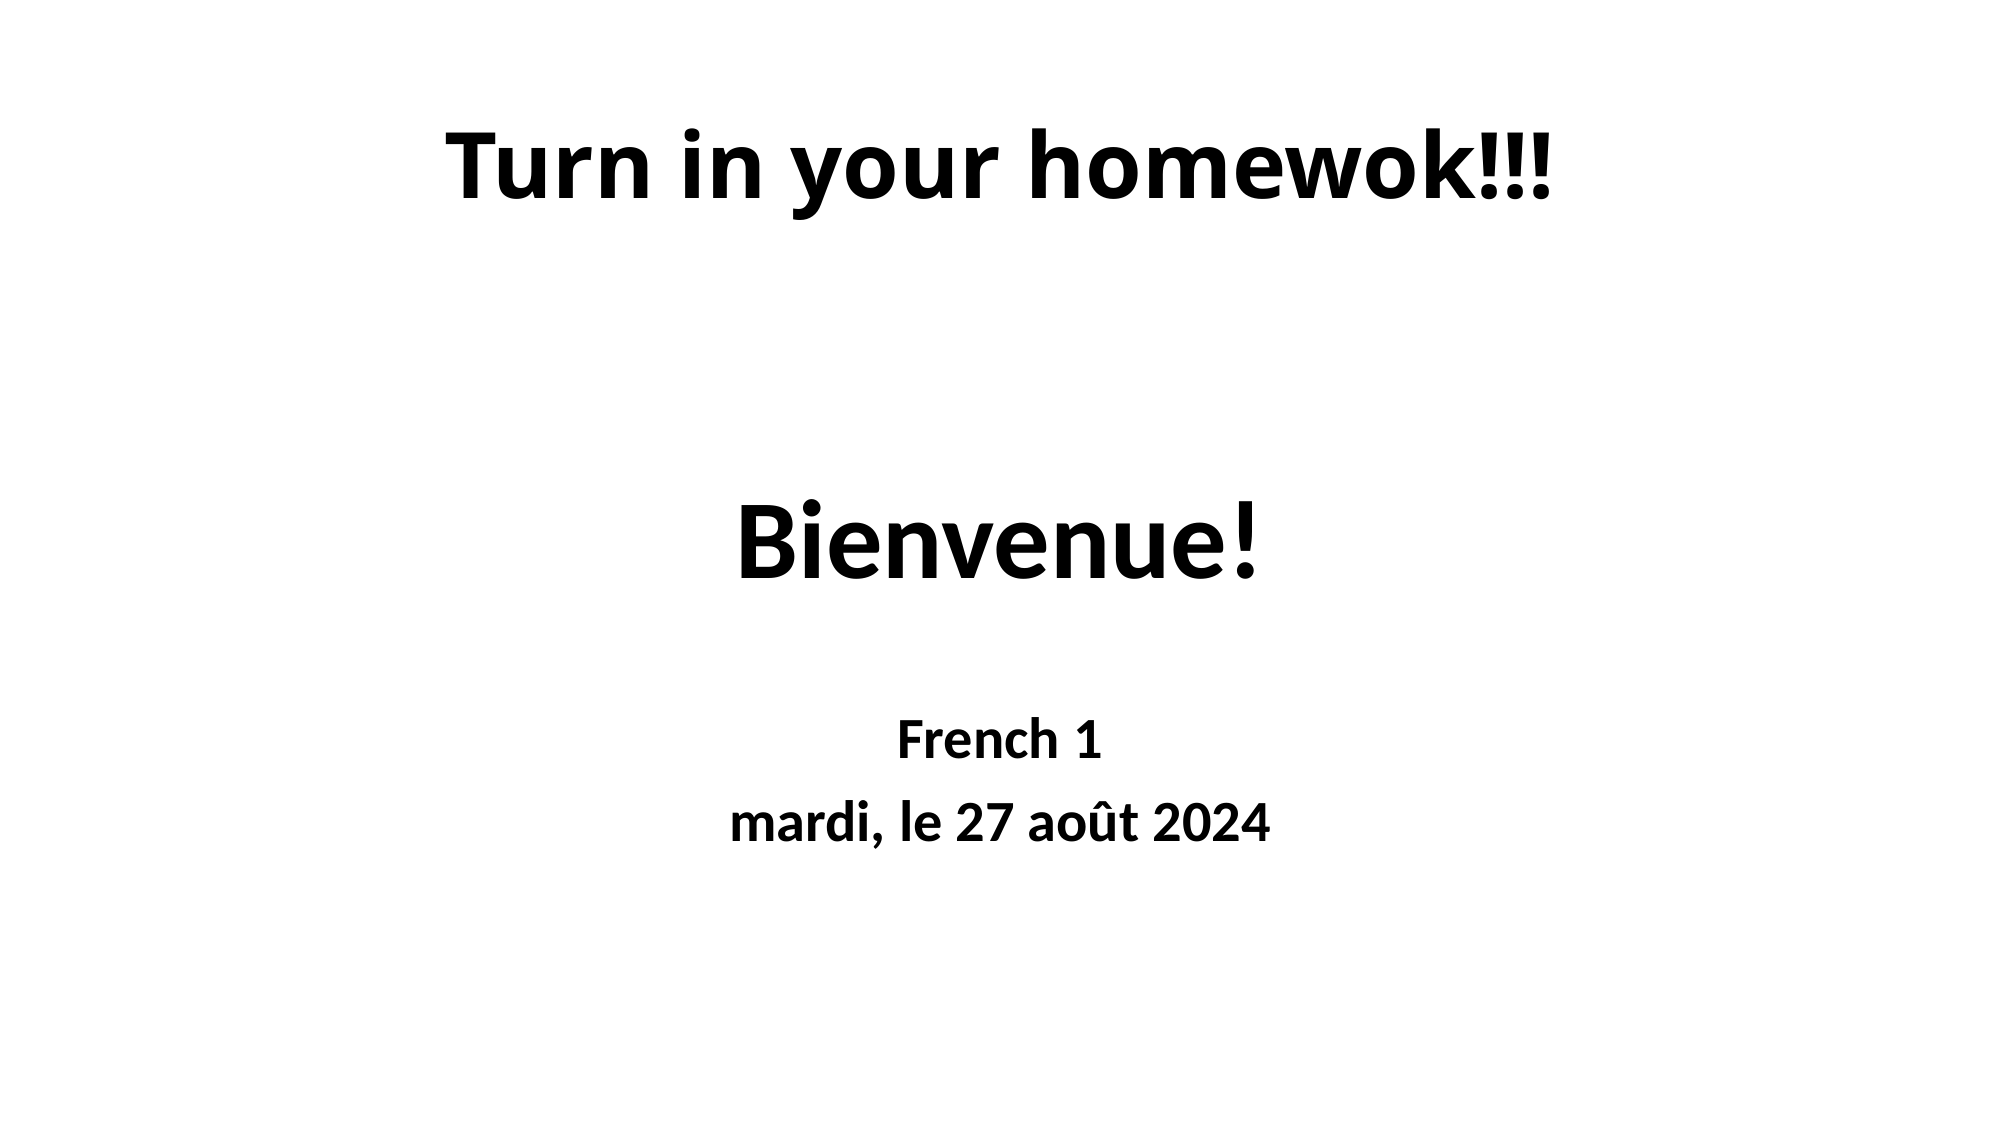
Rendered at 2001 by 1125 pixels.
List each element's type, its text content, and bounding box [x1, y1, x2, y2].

title Turn in your homewok!!! [137, 59, 1863, 278]
list Bienvenue! French 1 mardi, le 27 août 2024 [137, 299, 1863, 1014]
